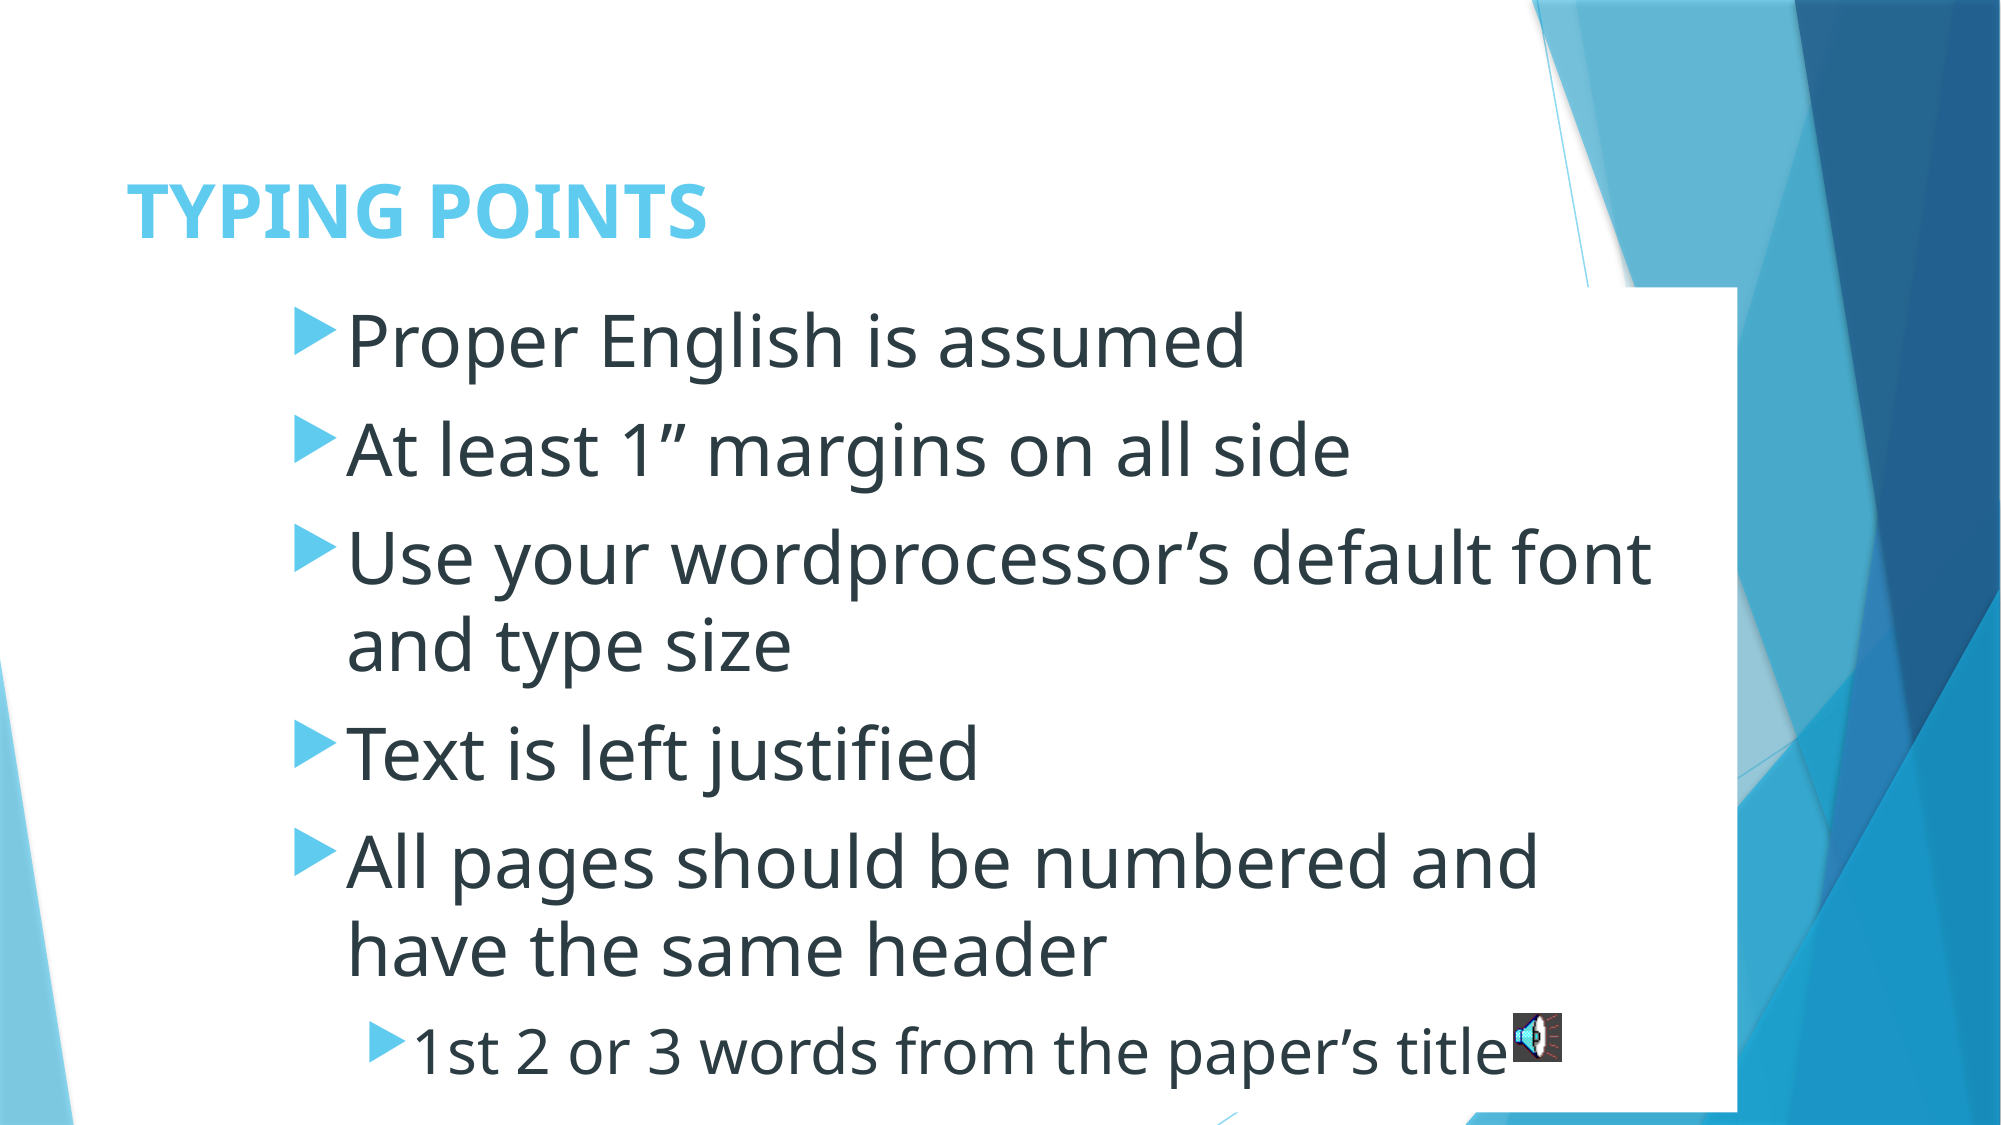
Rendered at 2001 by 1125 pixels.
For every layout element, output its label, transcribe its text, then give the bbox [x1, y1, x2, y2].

list Proper English is assumed At least 1” margins on all side Use your wordprocessor’s default font and type size Text is left justified All pages should be numbered and have the same header 1st 2 or 3 words from the paper’s title [275, 287, 1738, 1113]
picture [1511, 1011, 1564, 1063]
title TYPING POINTS [111, 99, 1522, 317]
